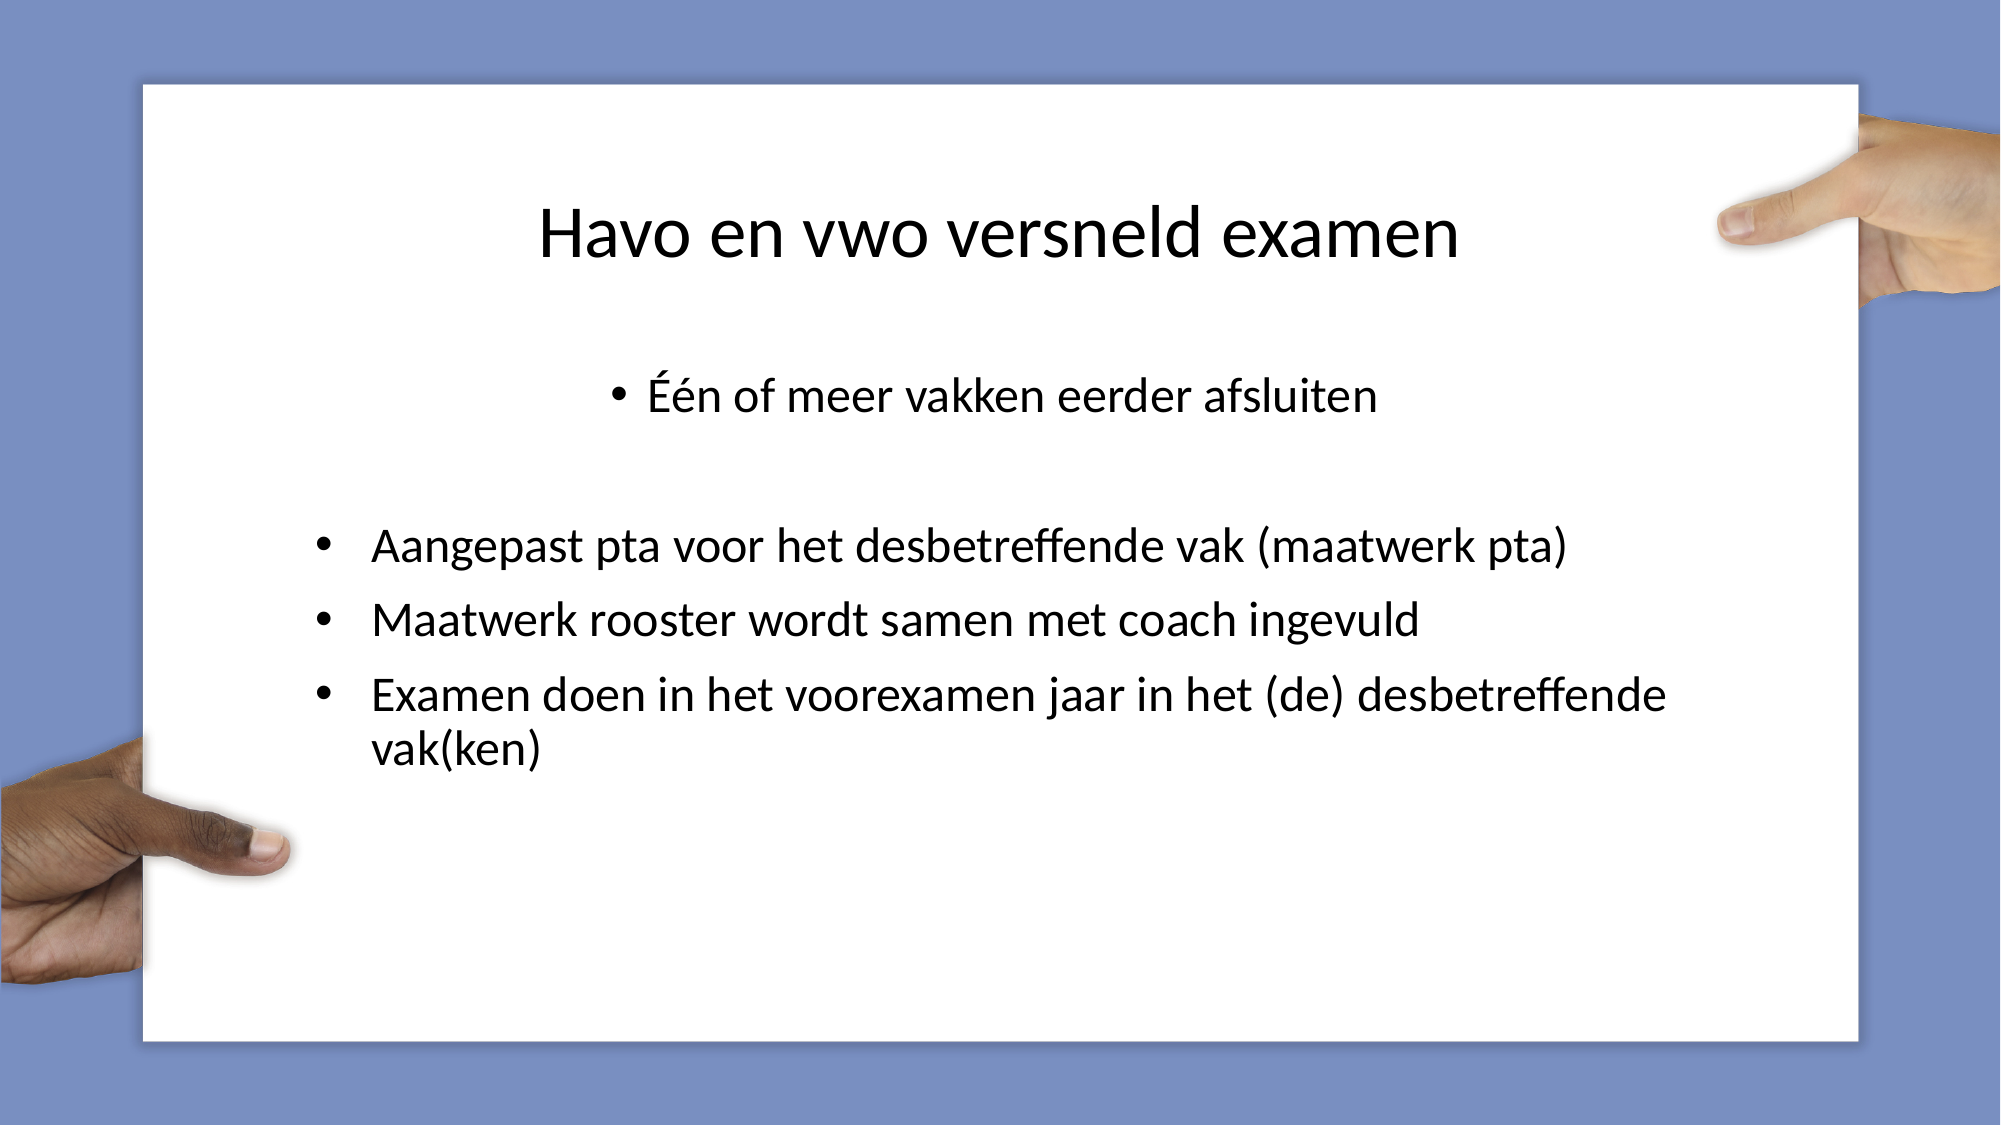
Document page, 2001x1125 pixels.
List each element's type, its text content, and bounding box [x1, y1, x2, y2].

title [137, 59, 1863, 278]
list Havo en vwo versneld examen Één of meer vakken eerder afsluiten Aangepast pta voor het desbetreffende vak (maatwerk pta) Maatwerk rooster wordt samen met coach ingevuld Examen doen in het voorexamen jaar in het (de) desbetreffende vak(ken) [300, 185, 1701, 859]
picture [0, 0, 2001, 1125]
